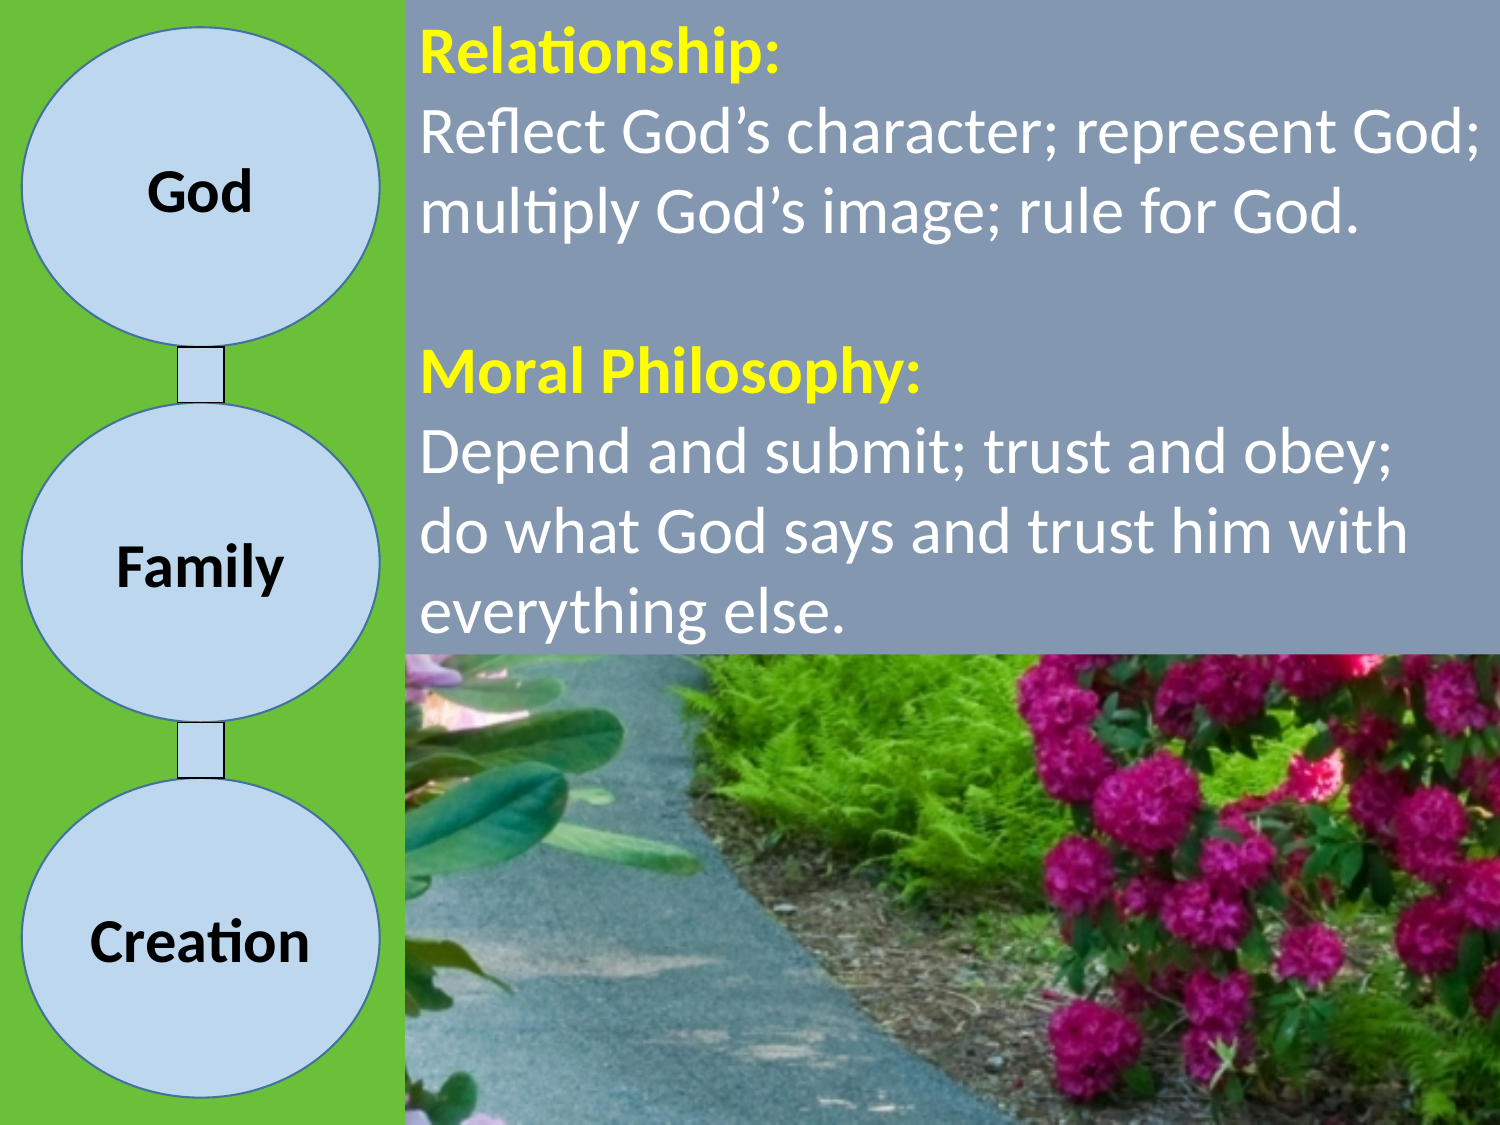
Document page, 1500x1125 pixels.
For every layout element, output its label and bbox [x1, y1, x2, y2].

picture [404, 0, 1500, 1125]
text_box [21, 27, 380, 1098]
